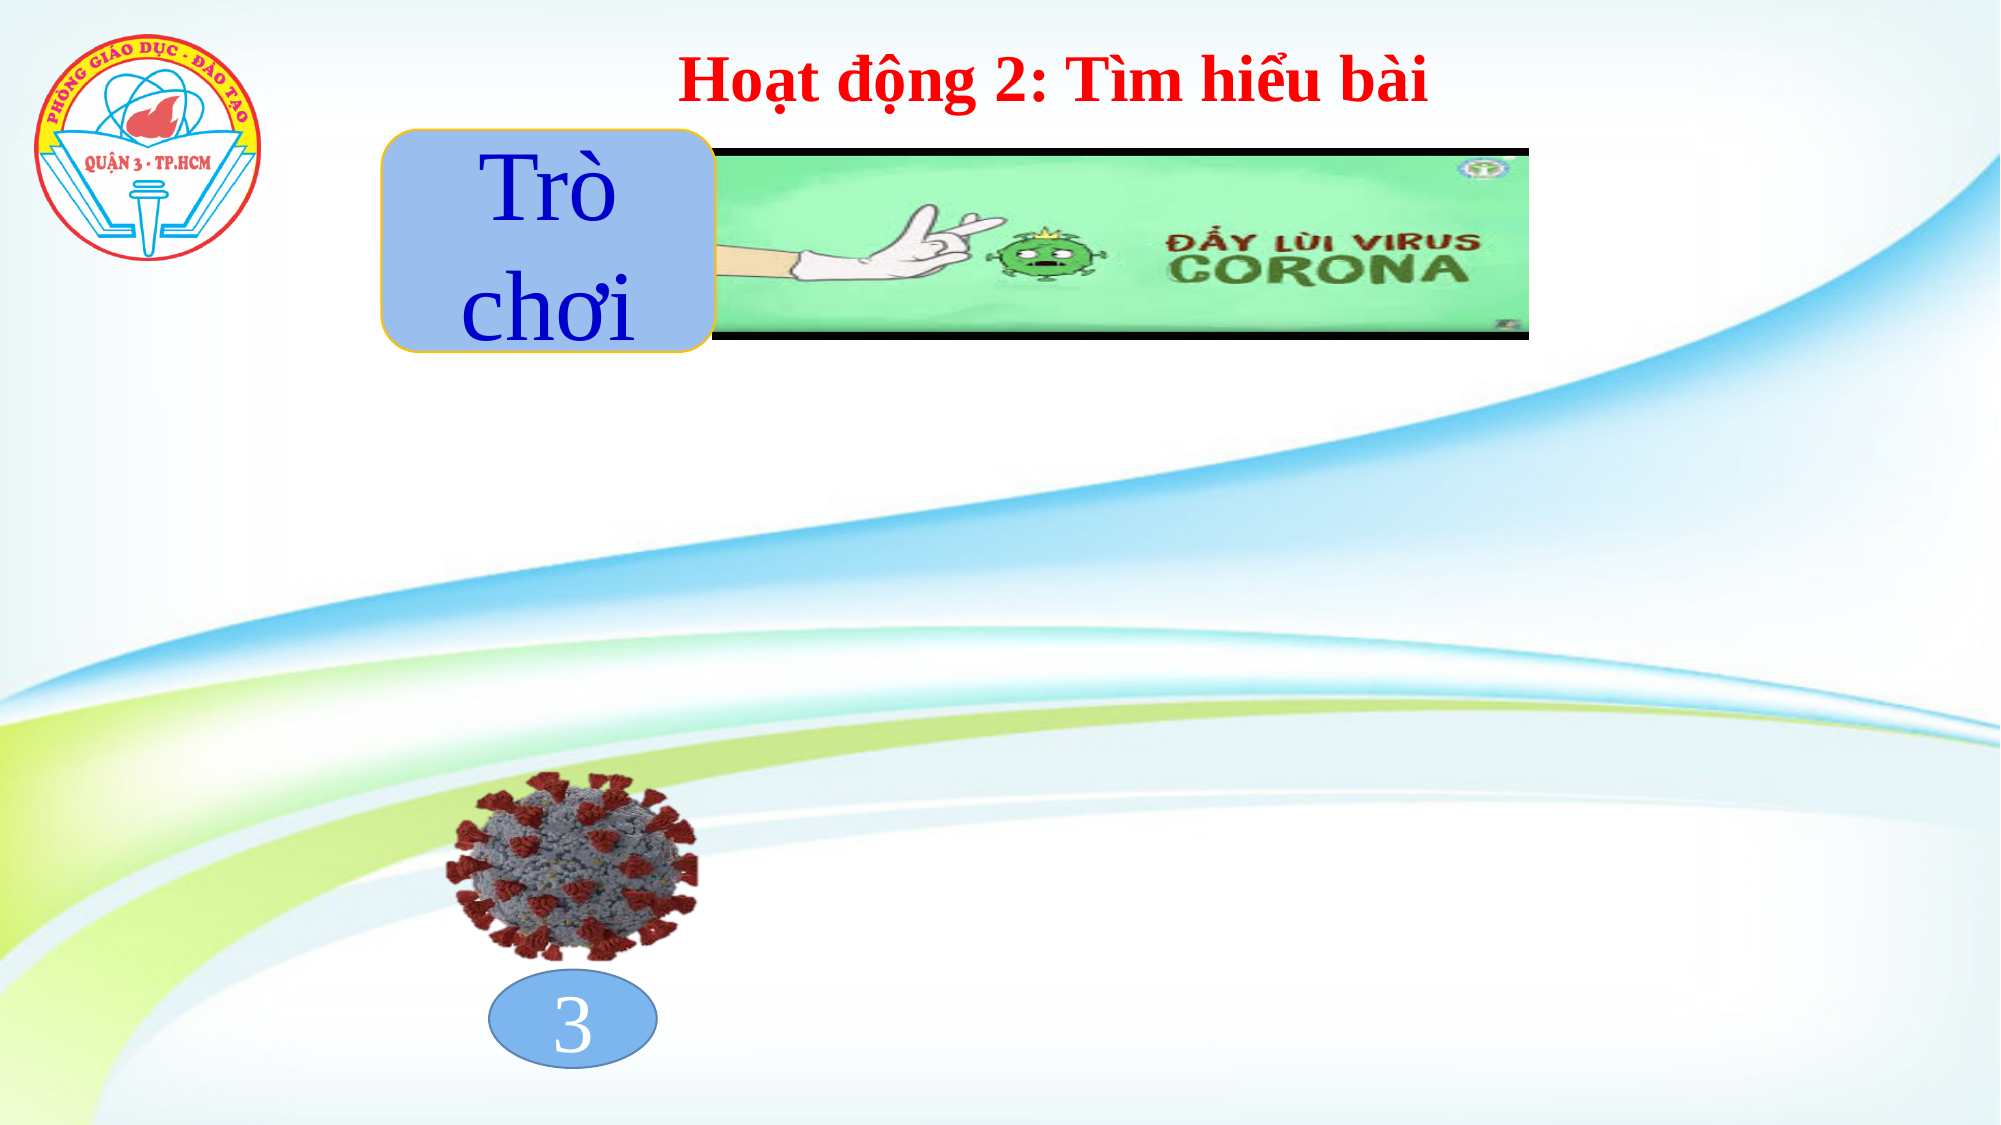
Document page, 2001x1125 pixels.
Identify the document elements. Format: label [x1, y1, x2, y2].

picture [0, 0, 2000, 1125]
list [416, 749, 730, 985]
